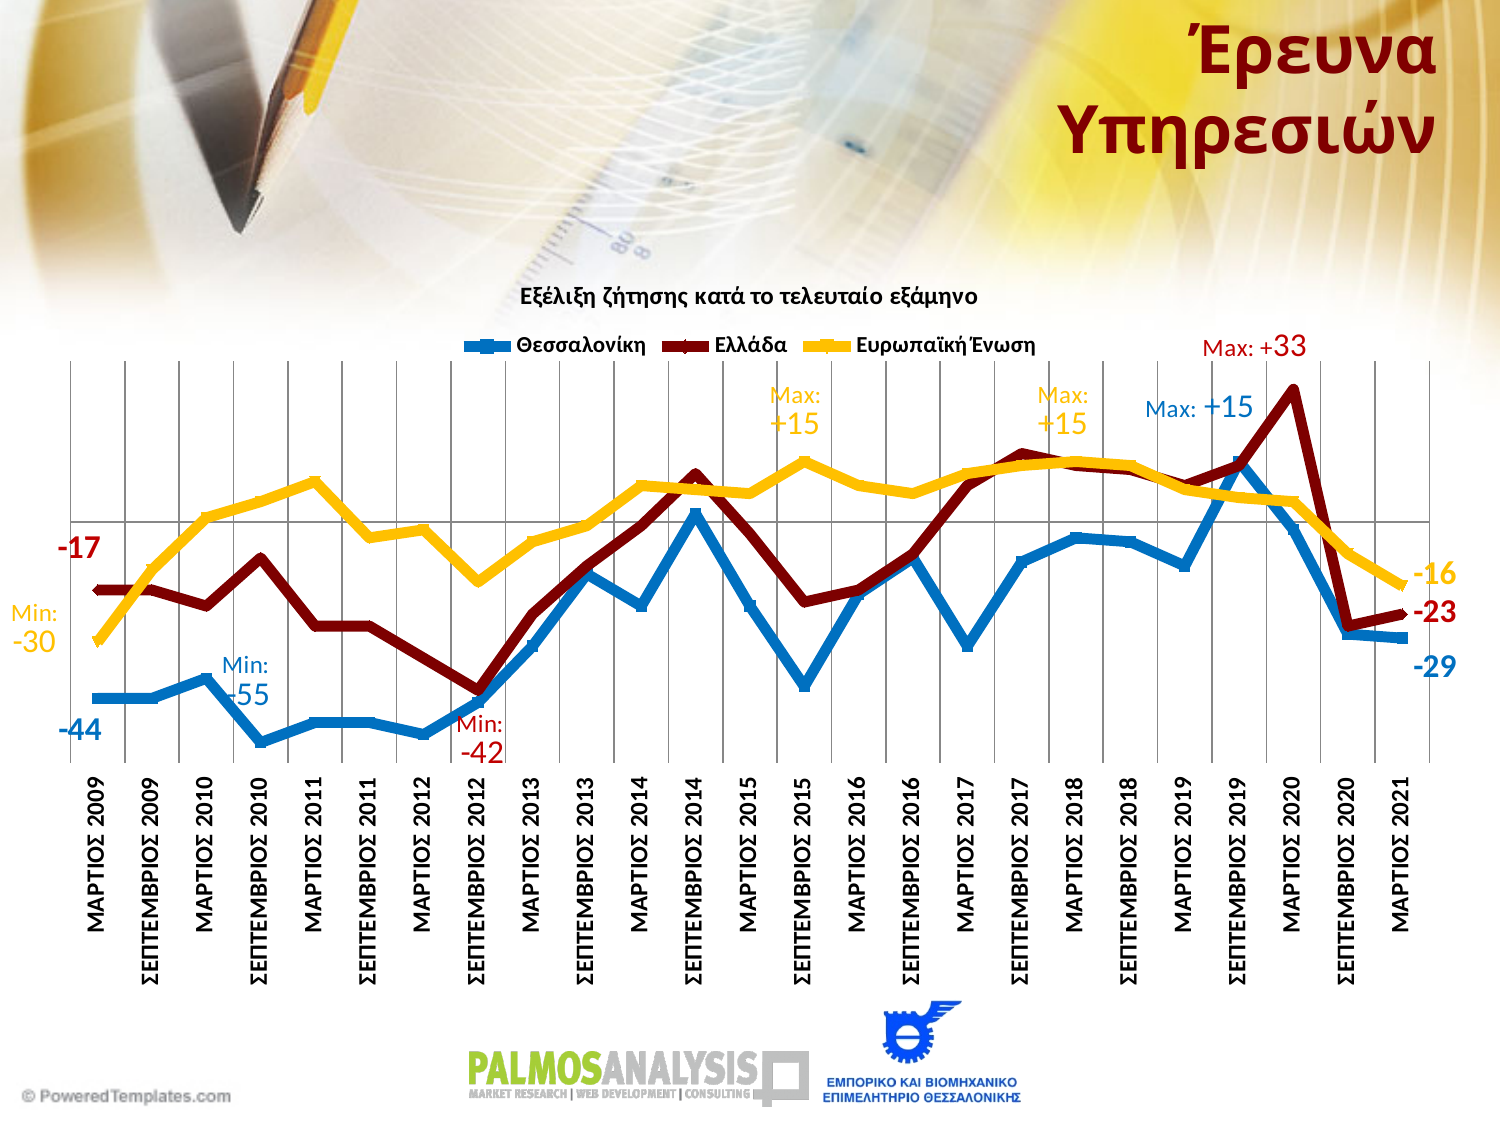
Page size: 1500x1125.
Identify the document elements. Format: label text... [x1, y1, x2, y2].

picture [0, 988, 1500, 1125]
picture [0, 0, 1500, 255]
chart [0, 255, 1500, 988]
title Έρευνα Υπηρεσιών [814, 11, 1454, 164]
